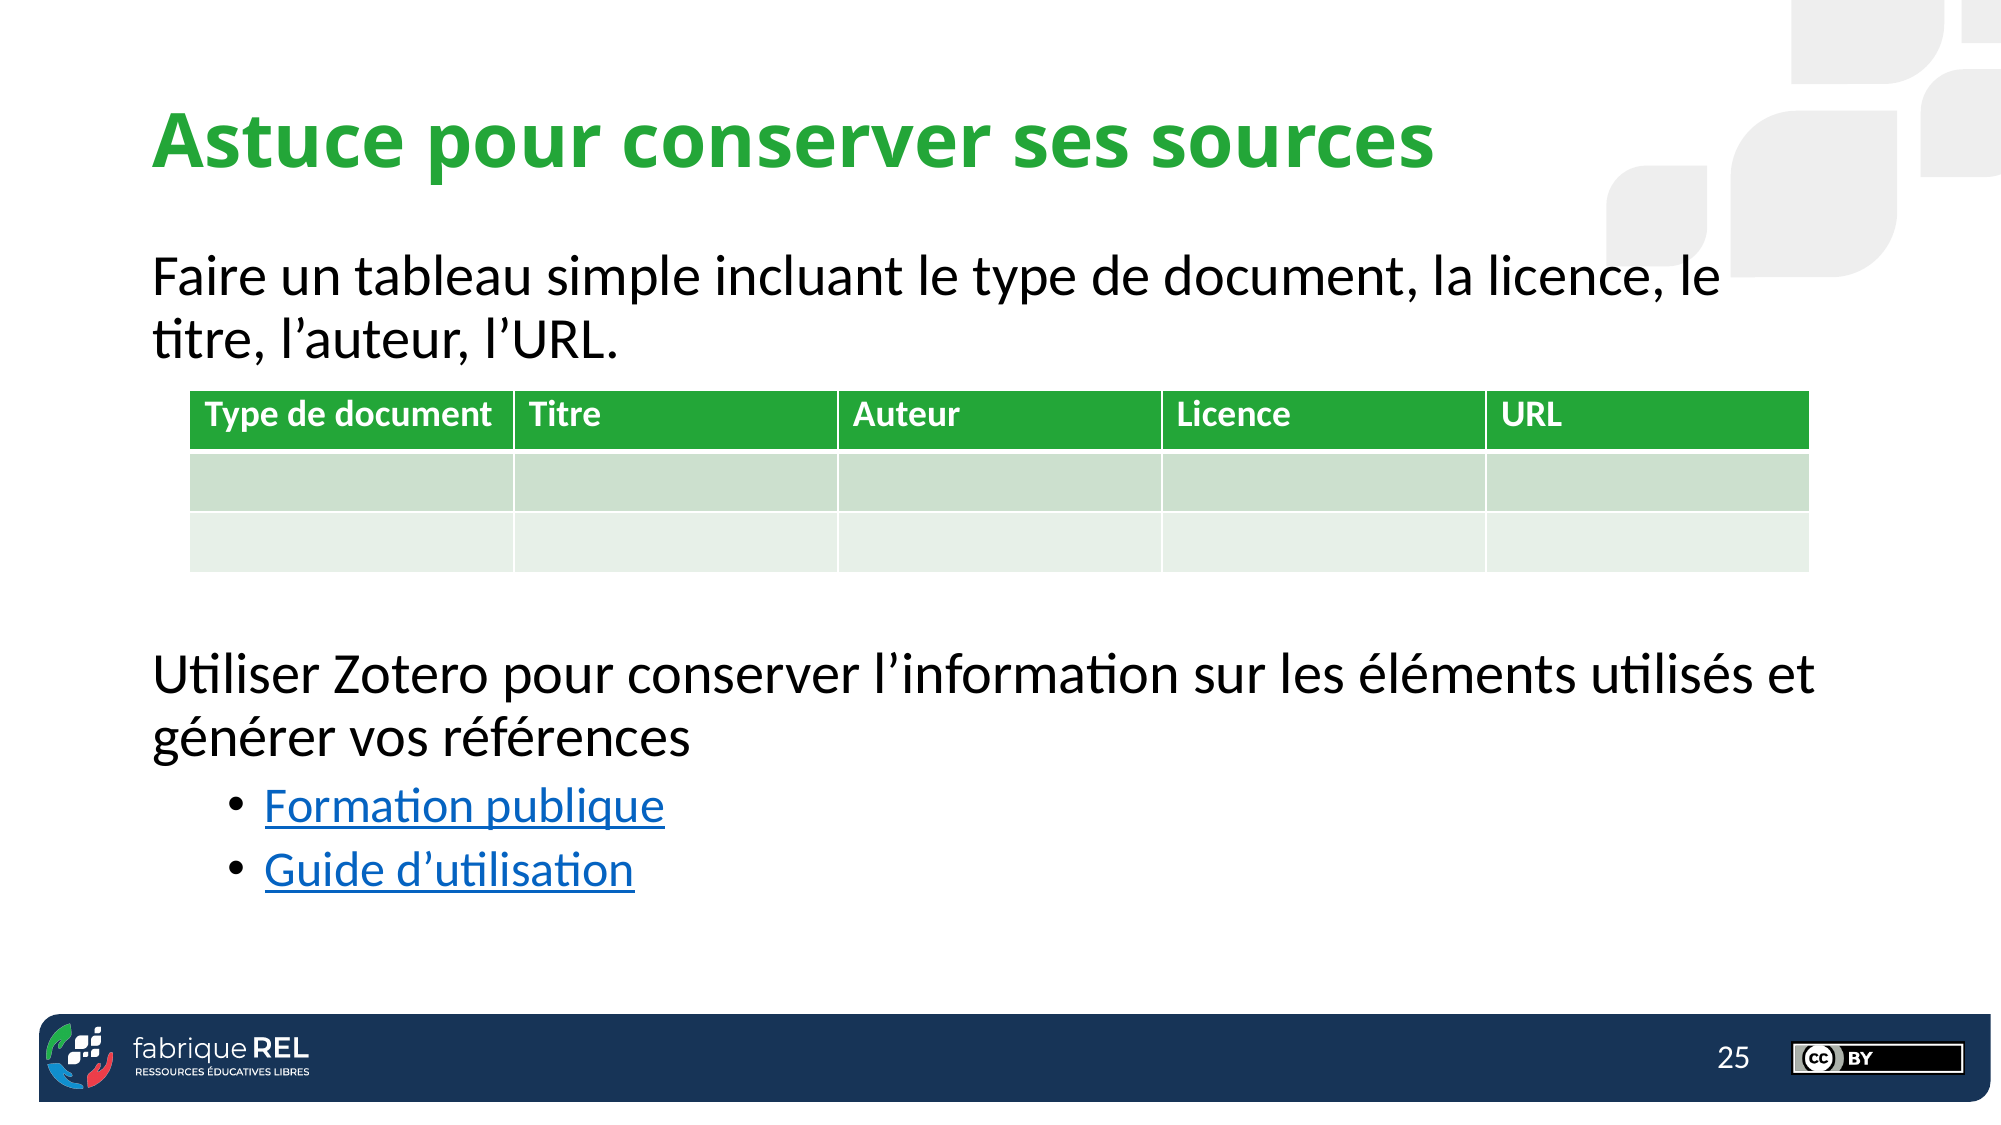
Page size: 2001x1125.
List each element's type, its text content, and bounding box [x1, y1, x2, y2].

table_cell [839, 454, 1161, 511]
table_cell [190, 454, 513, 511]
table_cell [1487, 454, 1809, 511]
table_header Licence [1163, 391, 1485, 449]
table_header Type de document [190, 391, 513, 449]
picture [25, 979, 329, 1125]
table_cell [515, 513, 837, 572]
slide_number 25 [1629, 1025, 1766, 1086]
table_cell [839, 513, 1161, 572]
table_cell [515, 454, 837, 511]
table_cell [1163, 513, 1485, 572]
title Astuce pour conserver ses sources [137, 59, 1863, 227]
table_cell [1163, 454, 1485, 511]
list Faire un tableau simple incluant le type de document, la licence, le titre, l’auteur, l’URL. Utiliser Zotero pour conserver l’information sur les éléments utilisés et générer vos références Formation publique Guide d’utilisation [137, 237, 1863, 982]
table_cell [190, 513, 513, 572]
table_header Auteur [839, 391, 1161, 449]
picture [1791, 1041, 1965, 1075]
table_cell [1487, 513, 1809, 572]
table_header URL [1487, 391, 1809, 449]
table_header Titre [515, 391, 837, 449]
